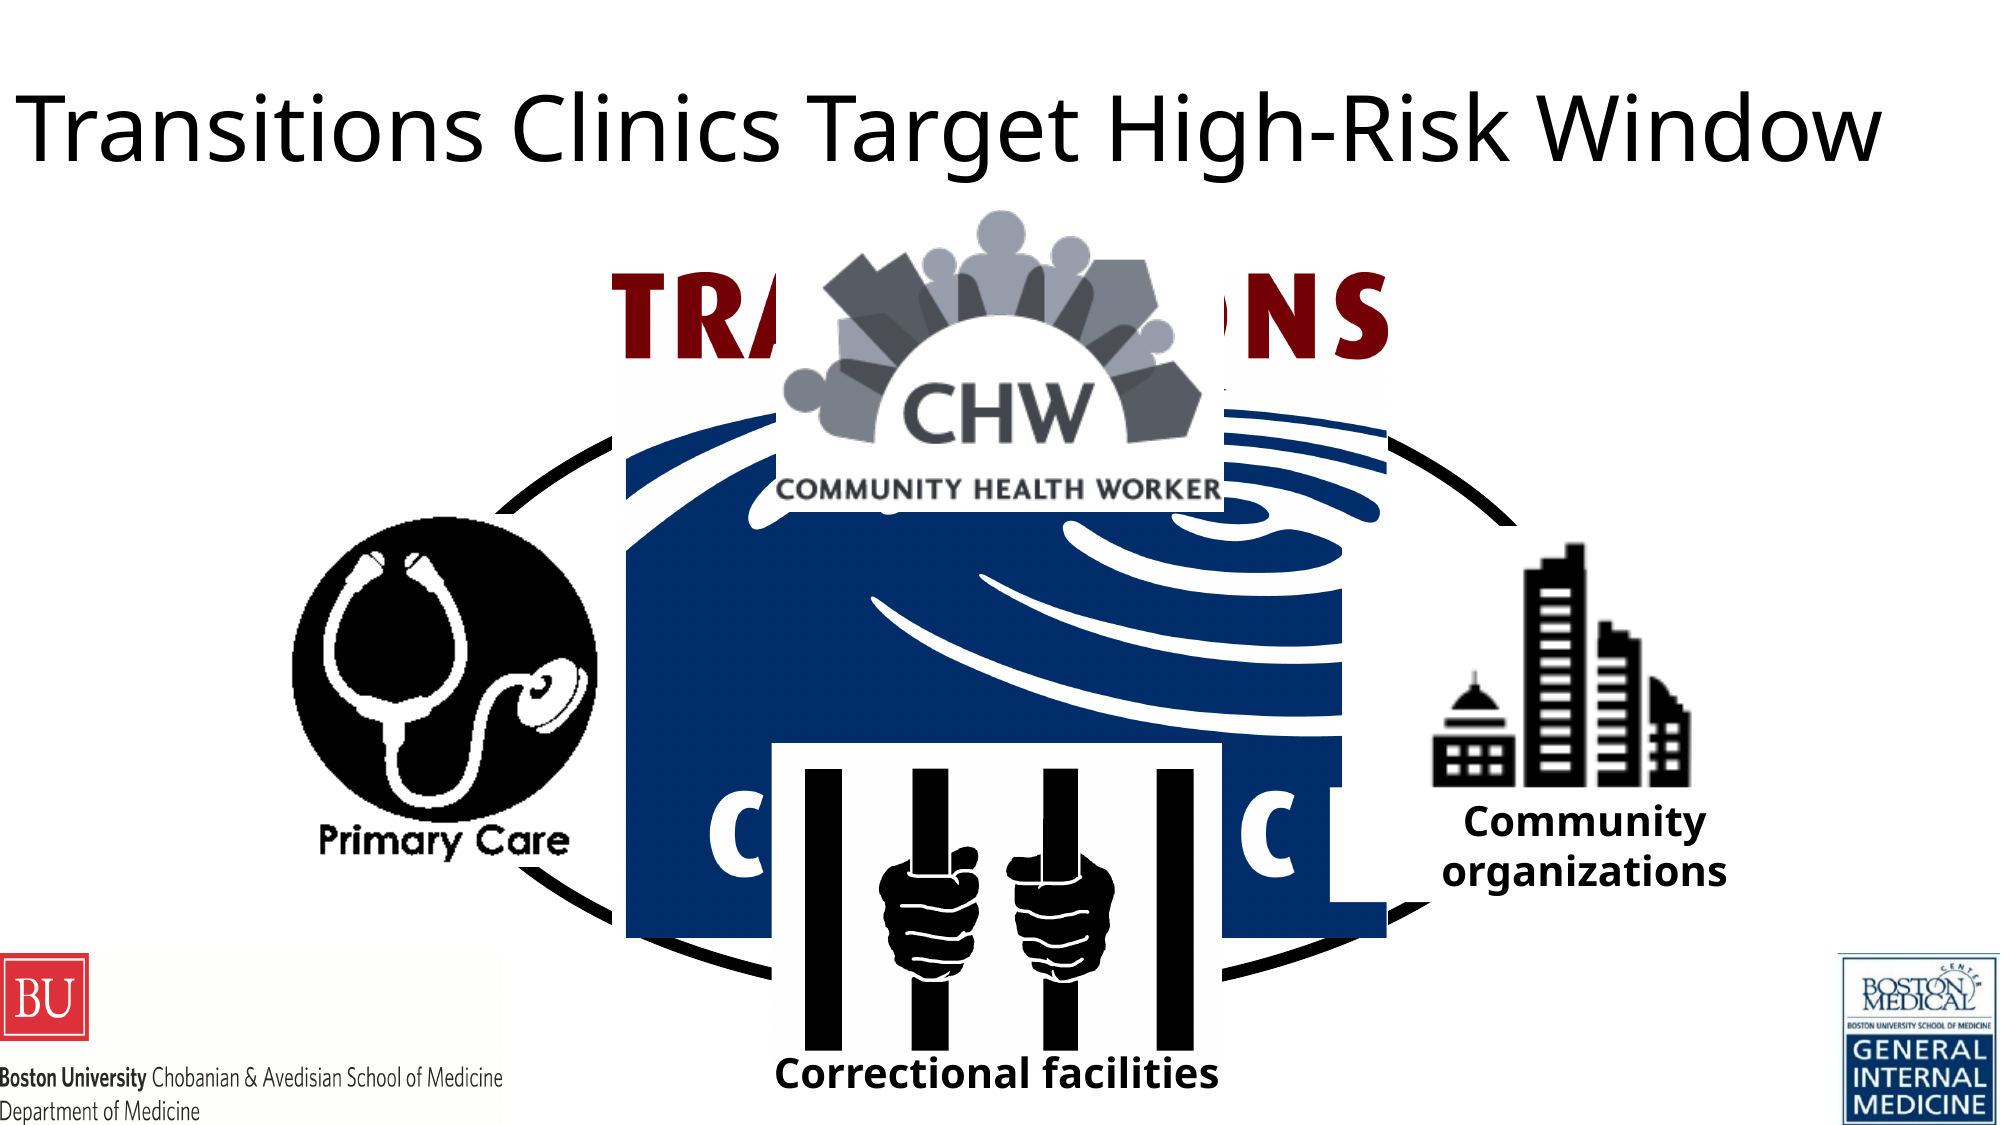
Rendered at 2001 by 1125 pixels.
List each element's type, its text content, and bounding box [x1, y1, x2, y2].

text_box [741, 743, 1252, 1106]
text_box [1388, 903, 1419, 920]
picture [1837, 953, 2000, 1125]
text_box [1388, 441, 1509, 525]
text_box [526, 867, 612, 920]
picture [775, 210, 1225, 513]
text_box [1329, 525, 1840, 856]
text_box [1252, 938, 1346, 970]
picture [269, 514, 621, 867]
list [612, 272, 1388, 938]
picture [0, 953, 502, 1125]
title Transitions Clinics Target High-Risk Window [0, 0, 2000, 264]
text_box [502, 441, 612, 514]
text_box [653, 938, 741, 968]
